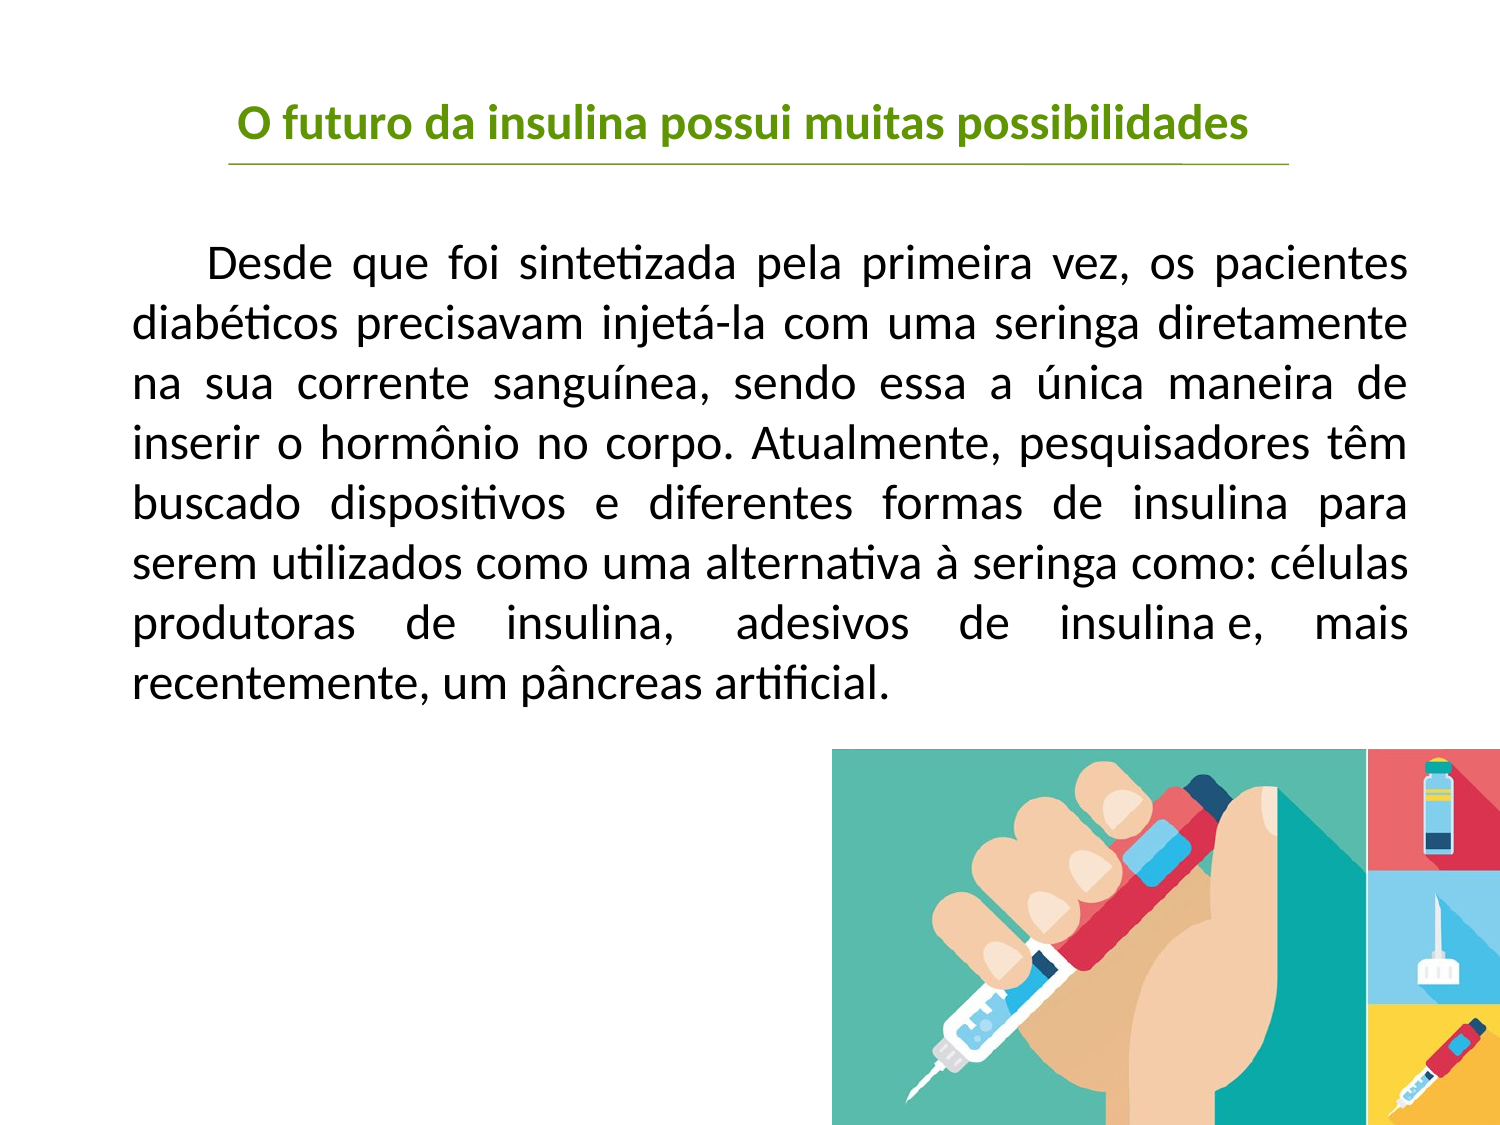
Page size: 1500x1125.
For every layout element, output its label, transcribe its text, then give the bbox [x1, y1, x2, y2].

picture [831, 749, 1500, 1125]
text_box Desde que foi sintetizada pela primeira vez, os pacientes diabéticos precisavam injetá-la com uma seringa diretamente na sua corrente sanguínea, sendo essa a única maneira de inserir o hormônio no corpo. Atualmente, pesquisadores têm buscado dispositivos e diferentes formas de insulina para serem utilizados como uma alternativa à seringa como: células produtoras de insulina, adesivos de insulina e, mais recentemente, um pâncreas artificial. [117, 222, 1424, 718]
text_box O futuro da insulina possui muitas possibilidades [222, 81, 1395, 157]
